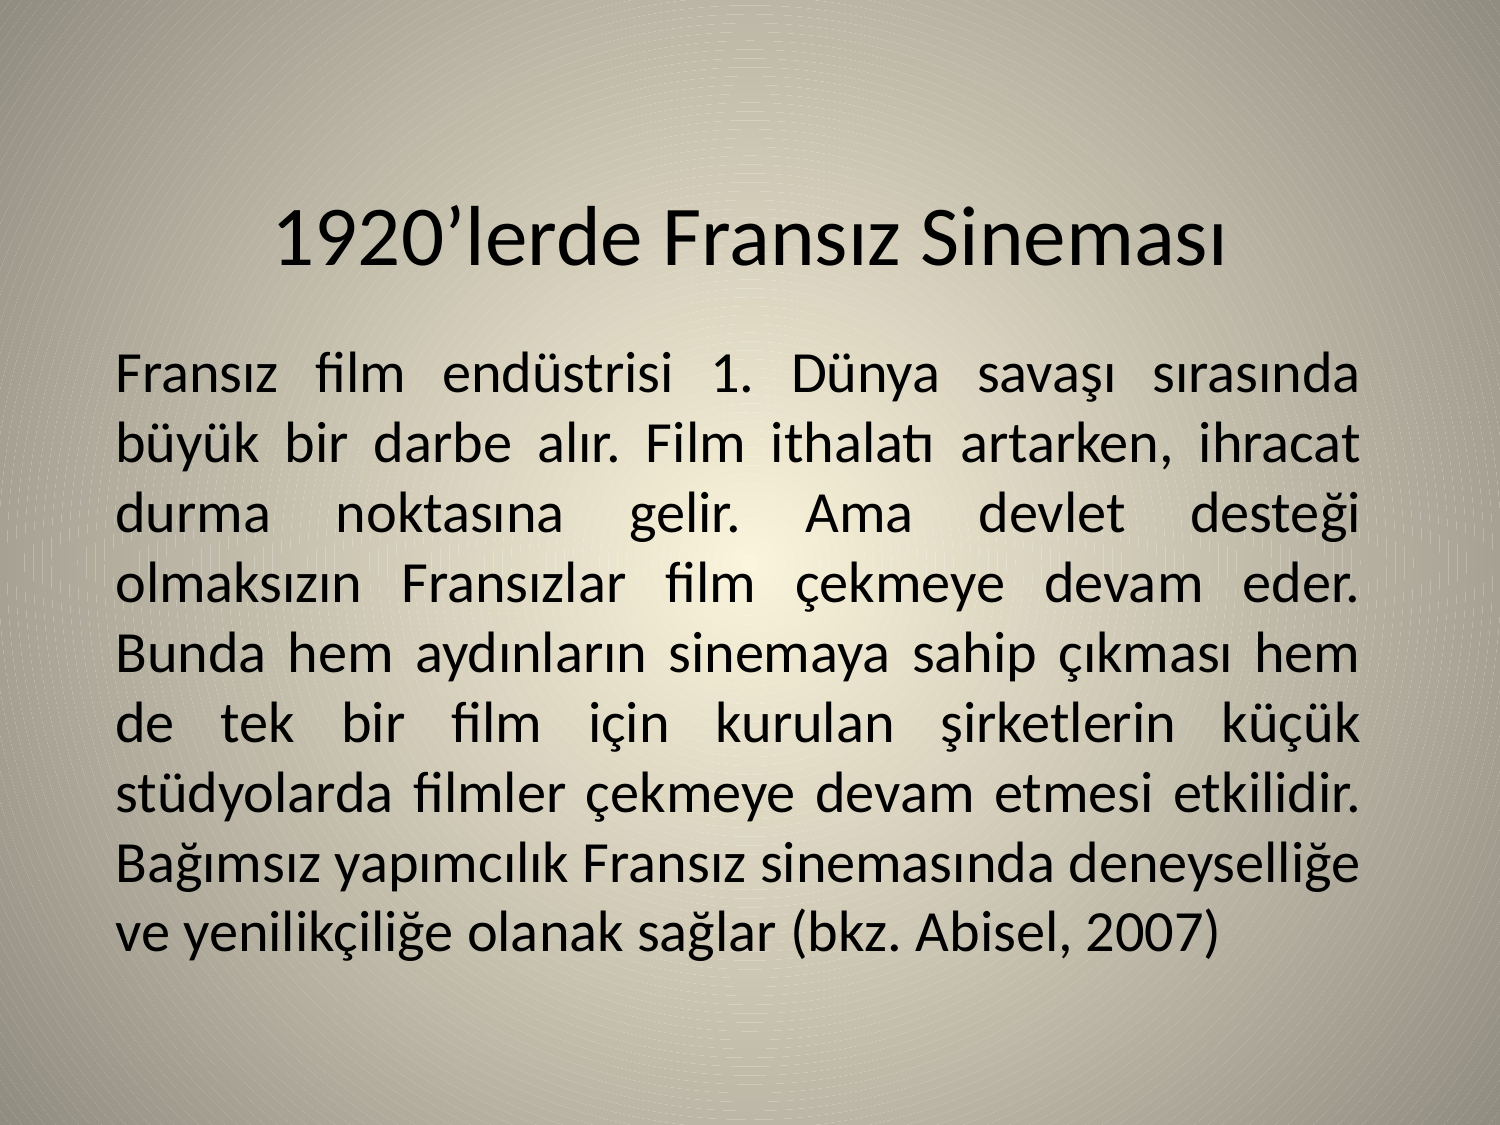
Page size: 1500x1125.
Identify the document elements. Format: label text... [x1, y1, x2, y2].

subtitle Fransız film endüstrisi 1. Dünya savaşı sırasında büyük bir darbe alır. Film ithalatı artarken, ihracat durma noktasına gelir. Ama devlet desteği olmaksızın Fransızlar film çekmeye devam eder. Bunda hem aydınların sinemaya sahip çıkması hem de tek bir film için kurulan şirketlerin küçük stüdyolarda filmler çekmeye devam etmesi etkilidir. Bağımsız yapımcılık Fransız sinemasında deneyselliğe ve yenilikçiliğe olanak sağlar (bkz. Abisel, 2007) [100, 326, 1376, 1047]
title 1920’lerde Fransız Sineması [112, 172, 1388, 291]
